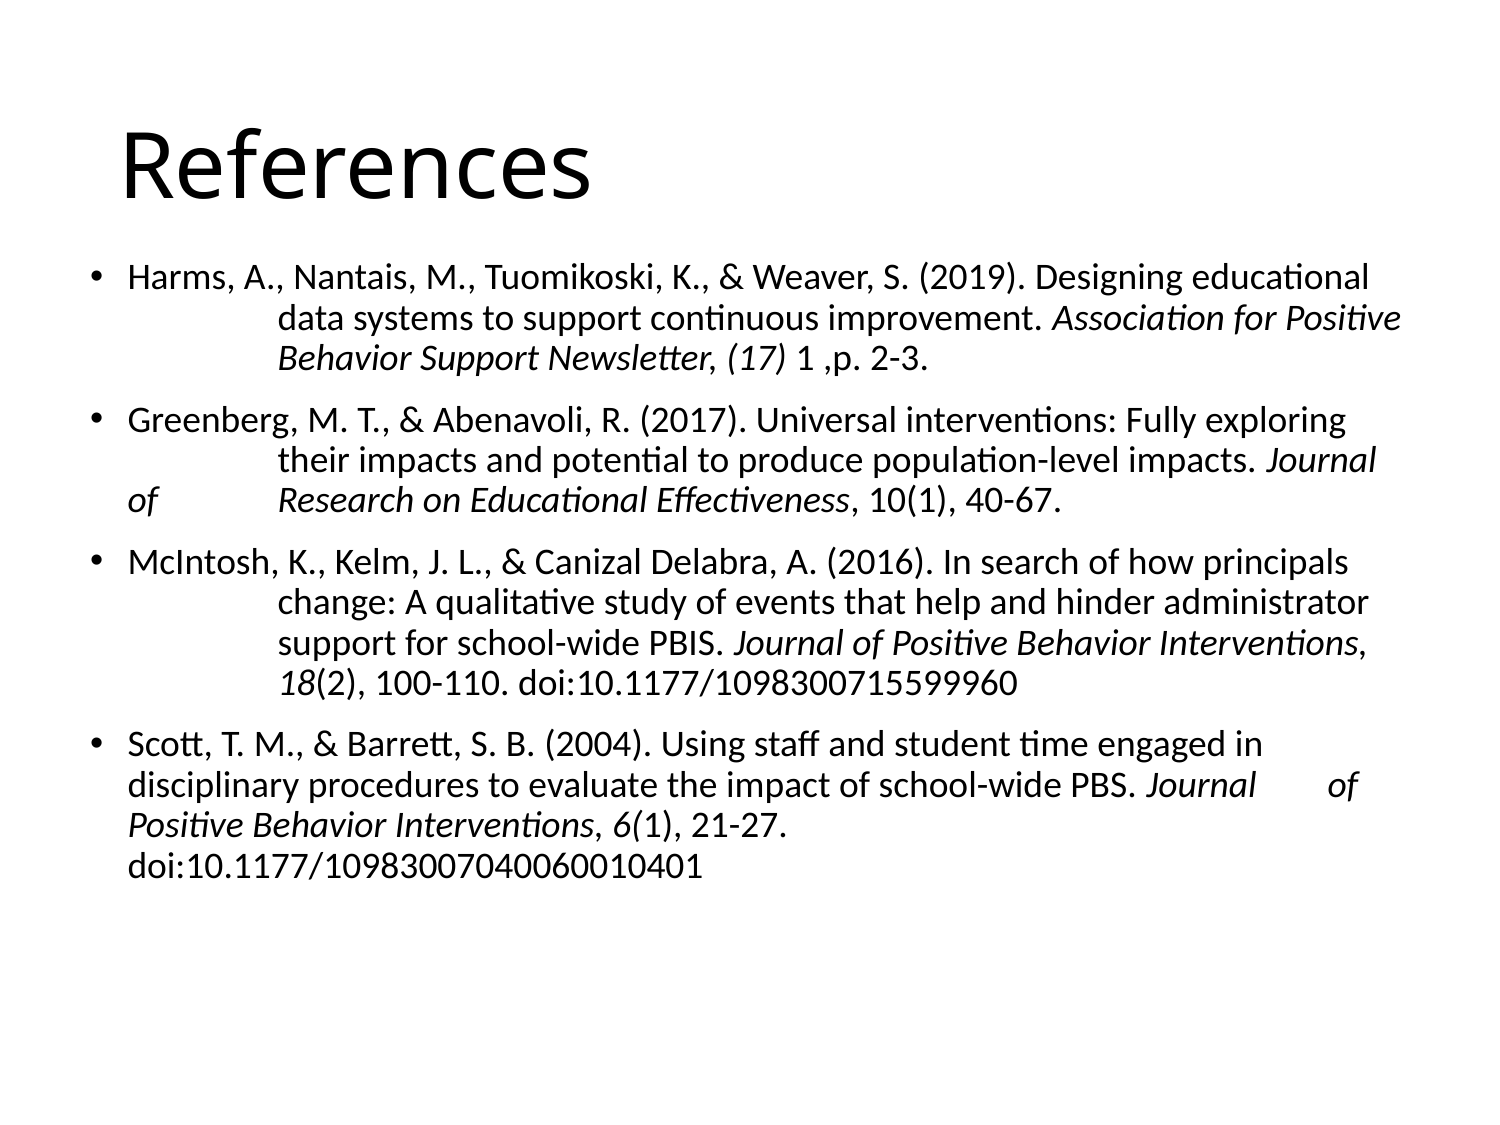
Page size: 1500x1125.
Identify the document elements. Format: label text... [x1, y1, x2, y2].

list Harms, A., Nantais, M., Tuomikoski, K., & Weaver, S. (2019). Designing educational data systems to support continuous improvement. Association for Positive Behavior Support Newsletter, (17) 1 ,p. 2-3. Greenberg, M. T., & Abenavoli, R. (2017). Universal interventions: Fully exploring their impacts and potential to produce population-level impacts. Journal of Research on Educational Effectiveness, 10(1), 40-67. McIntosh, K., Kelm, J. L., & Canizal Delabra, A. (2016). In search of how principals change: A qualitative study of events that help and hinder administrator support for school-wide PBIS. Journal of Positive Behavior Interventions, 18(2), 100-110. doi:10.1177/1098300715599960 Scott, T. M., & Barrett, S. B. (2004). Using staff and student time engaged in disciplinary procedures to evaluate the impact of school-wide PBS. Journal of Positive Behavior Interventions, 6(1), 21-27. doi:10.1177/10983007040060010401 [75, 249, 1425, 993]
title References [103, 59, 1397, 249]
